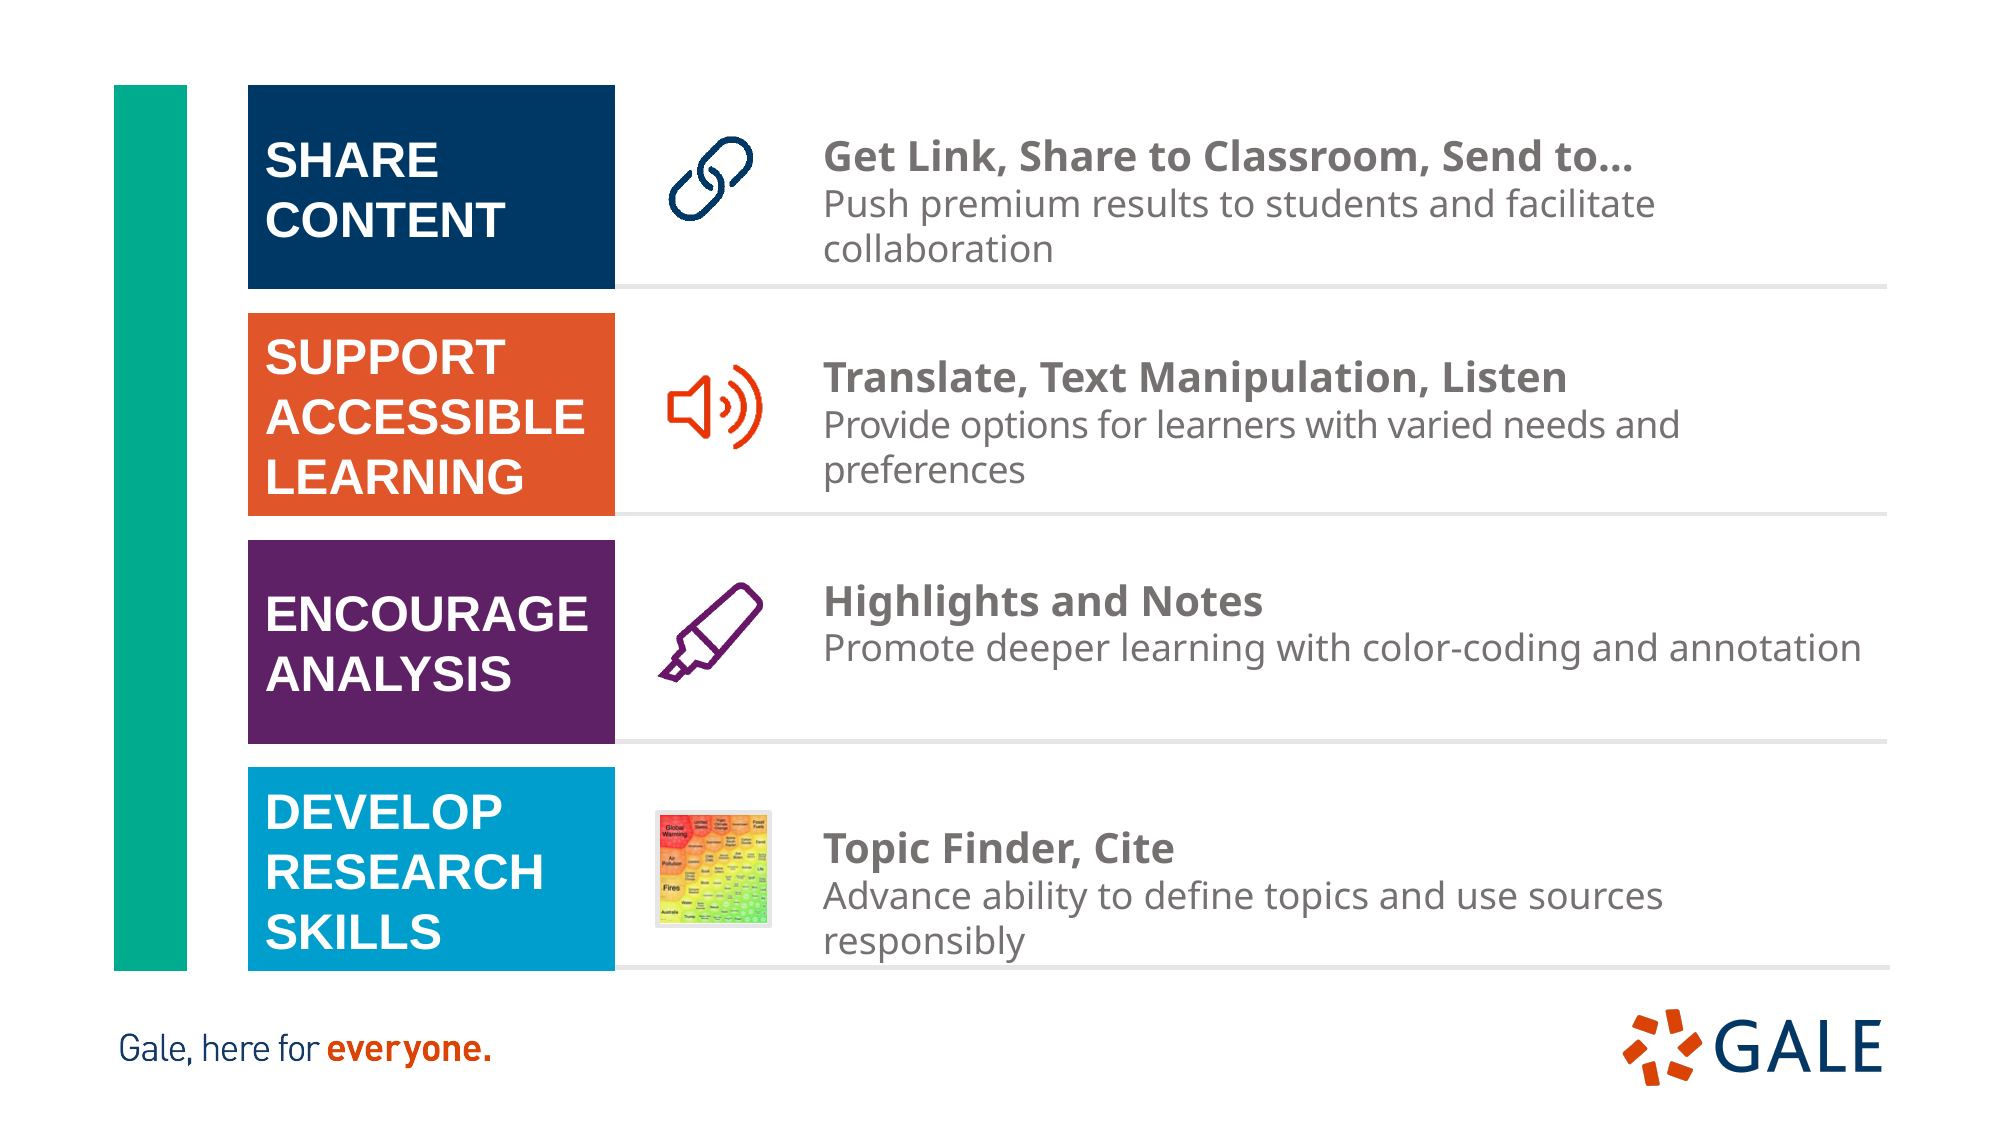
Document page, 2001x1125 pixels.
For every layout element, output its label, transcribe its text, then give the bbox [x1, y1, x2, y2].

text_box ENCOURAGE ANALYSIS [249, 541, 614, 742]
text_box [115, 86, 185, 970]
text_box Get Link, Share to Classroom, Send to… Push premium results to students and facilitate collaboration [808, 122, 1888, 277]
picture [91, 1009, 529, 1086]
text_box Highlights and Notes Promote deeper learning with color-coding and annotation [809, 566, 1888, 677]
text_box Topic Finder, Cite Advance ability to define topics and use sources responsibly [808, 814, 1888, 967]
picture [655, 349, 772, 464]
text_box SUPPORT ACCESSIBLE LEARNING [249, 314, 614, 515]
picture [618, 551, 809, 706]
picture [664, 133, 762, 224]
picture [659, 814, 768, 924]
picture [1622, 1009, 1882, 1086]
text_box Translate, Text Manipulation, Listen Provide options for learners with varied needs and preferences [808, 343, 1888, 499]
text_box SHARE CONTENT [249, 86, 614, 287]
text_box DEVELOP RESEARCH SKILLS [249, 769, 614, 970]
